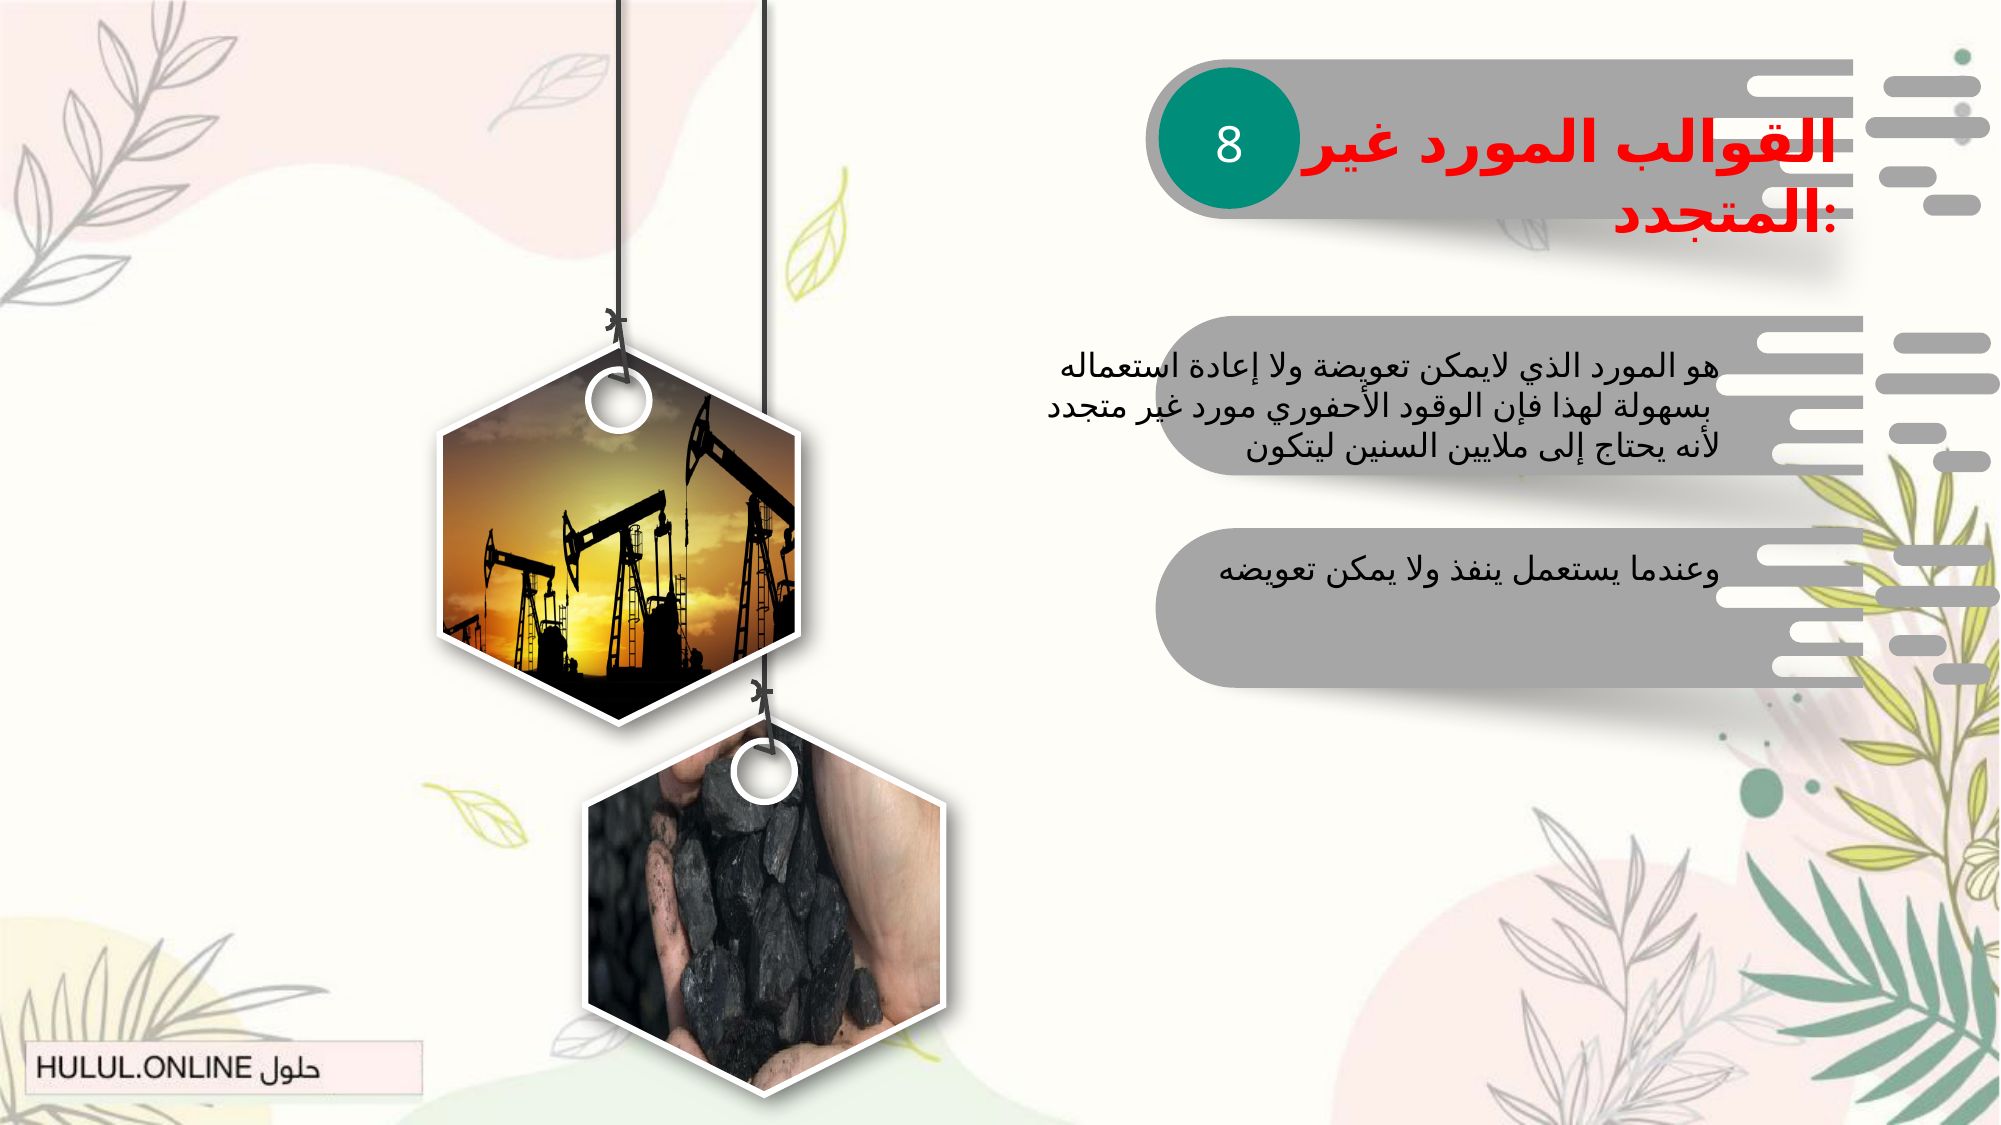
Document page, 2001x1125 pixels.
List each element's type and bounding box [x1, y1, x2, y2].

text_box [439, 0, 798, 724]
text_box [1145, 59, 1991, 278]
text_box [876, 315, 2000, 535]
text_box [585, 0, 944, 1095]
text_box [1026, 528, 2000, 747]
picture [0, 0, 2001, 1125]
